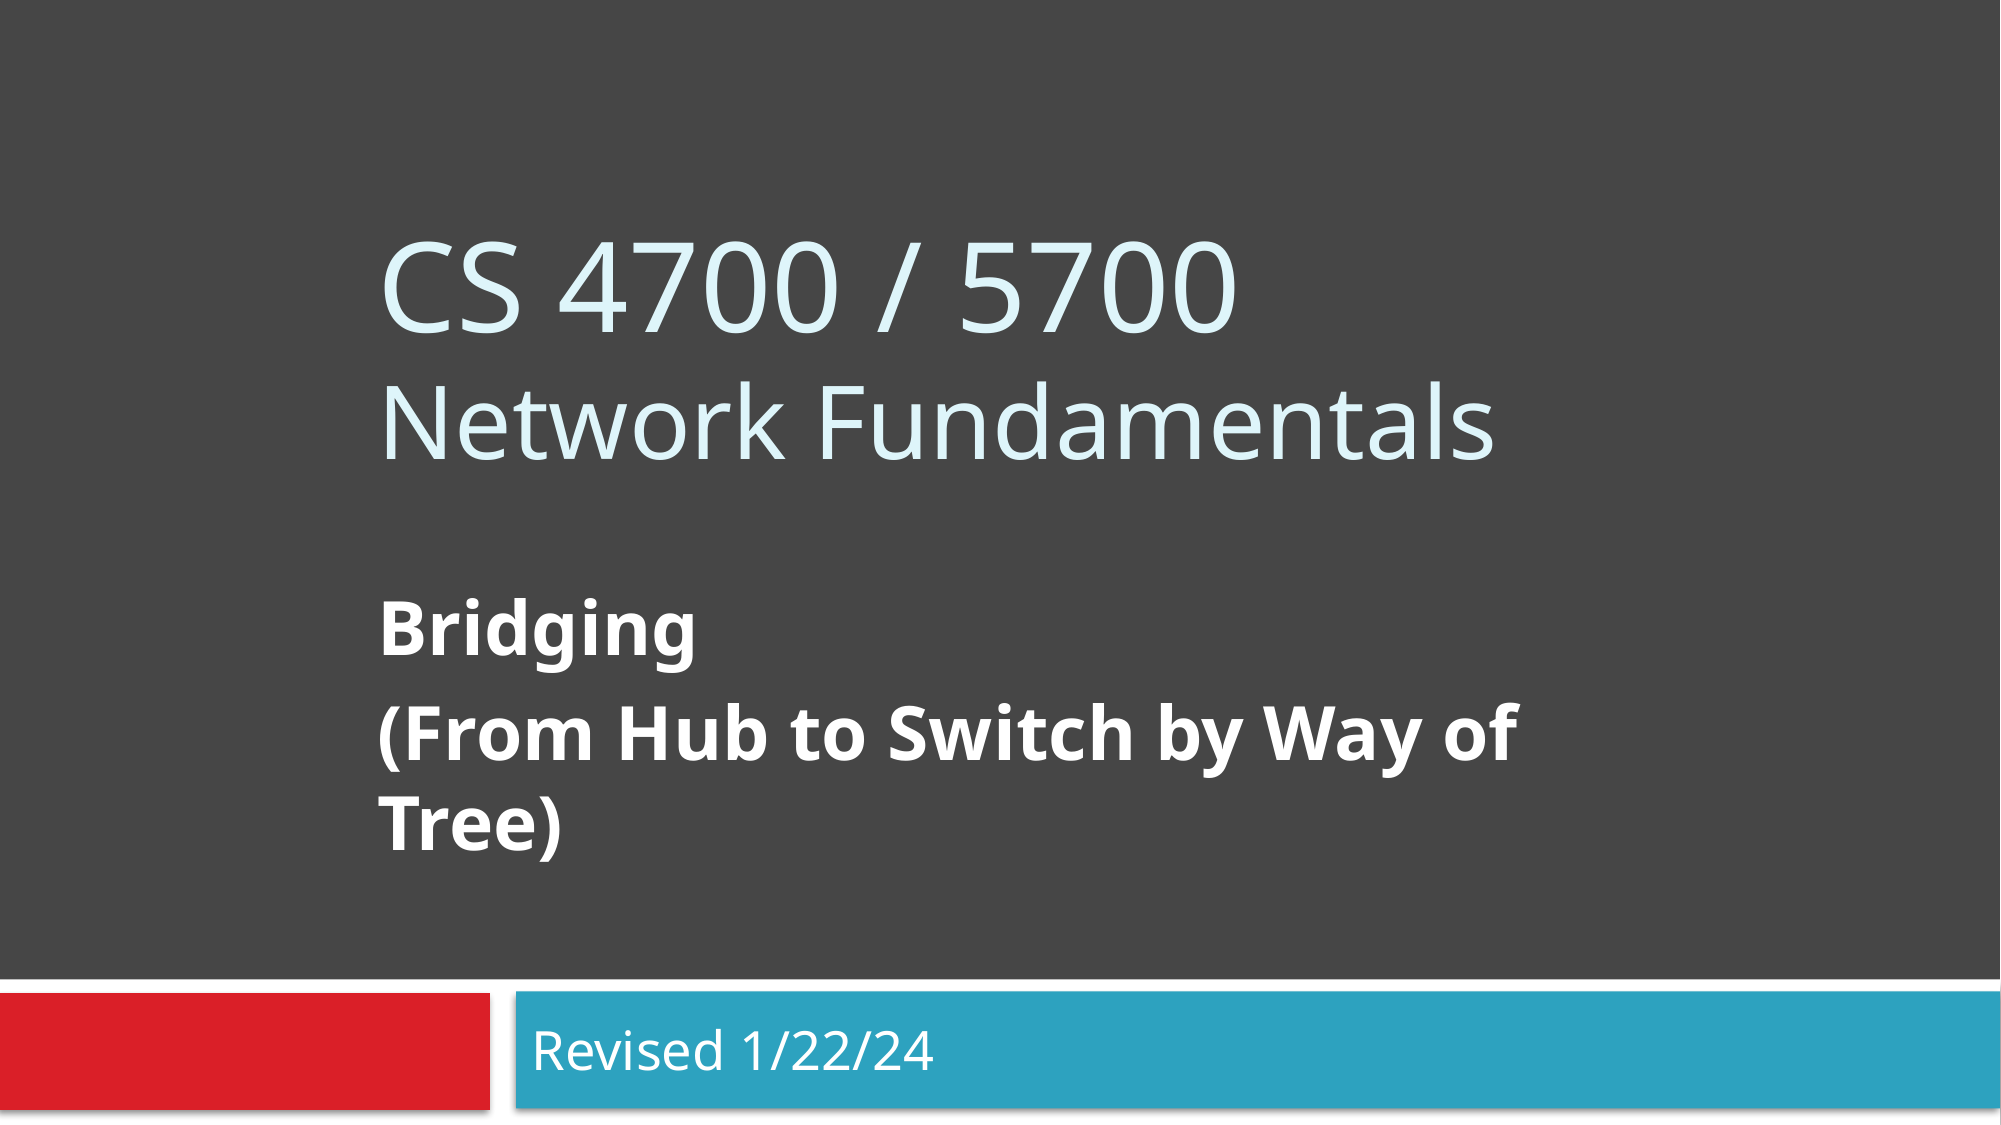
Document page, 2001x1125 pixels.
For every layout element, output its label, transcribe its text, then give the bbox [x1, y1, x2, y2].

subtitle Revised 1/22/24 [516, 992, 1984, 1105]
title CS 4700 / 5700 Network Fundamentals [362, 187, 1746, 488]
text_box Bridging (From Hub to Switch by Way of Tree) [362, 573, 1721, 924]
